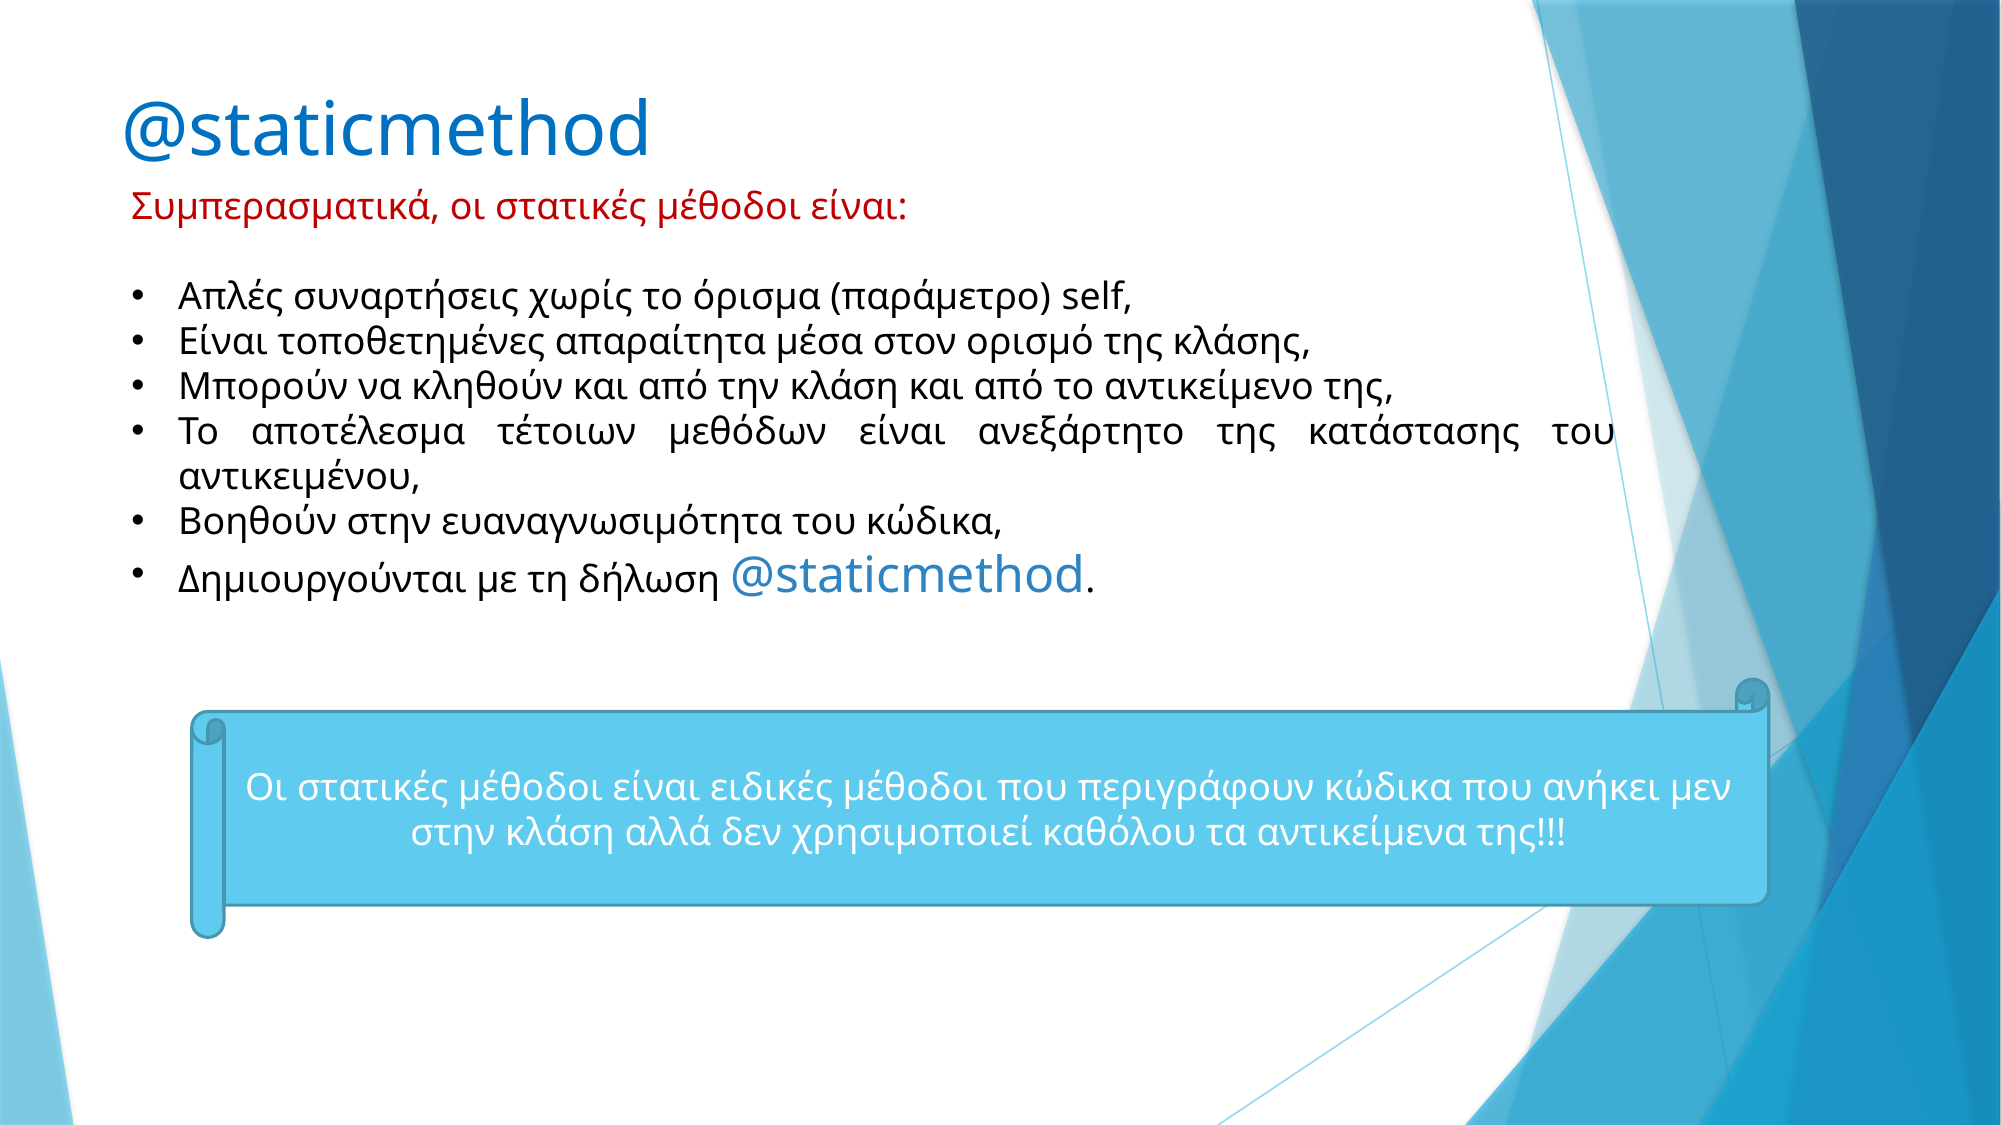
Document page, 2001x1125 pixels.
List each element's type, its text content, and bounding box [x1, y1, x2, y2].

title @staticmethod [106, 73, 1649, 203]
text_box [0, 304, 1012, 1125]
text_box Οι στατικές μέθοδοι είναι ειδικές μέθοδοι που περιγράφουν κώδικα που ανήκει μεν στην κλάση αλλά δεν χρησιμοποιεί καθόλου τα αντικείμενα της!!! [190, 677, 1771, 939]
text_box Συμπερασματικά, οι στατικές μέθοδοι είναι: Απλές συναρτήσεις χωρίς το όρισμα (παράμετρο) self, Είναι τοποθετημένες απαραίτητα μέσα στον ορισμό της κλάσης, Μπορούν να κληθούν και από την κλάση και από το αντικείμενο της, Το αποτέλεσμα τέτοιων μεθόδων είναι ανεξάρτητο της κατάστασης του αντικειμένου, Βοηθούν στην ευαναγνωσιμότητα του κώδικα, Δημιουργούνται με τη δήλωση @staticmethod. [116, 175, 1632, 610]
